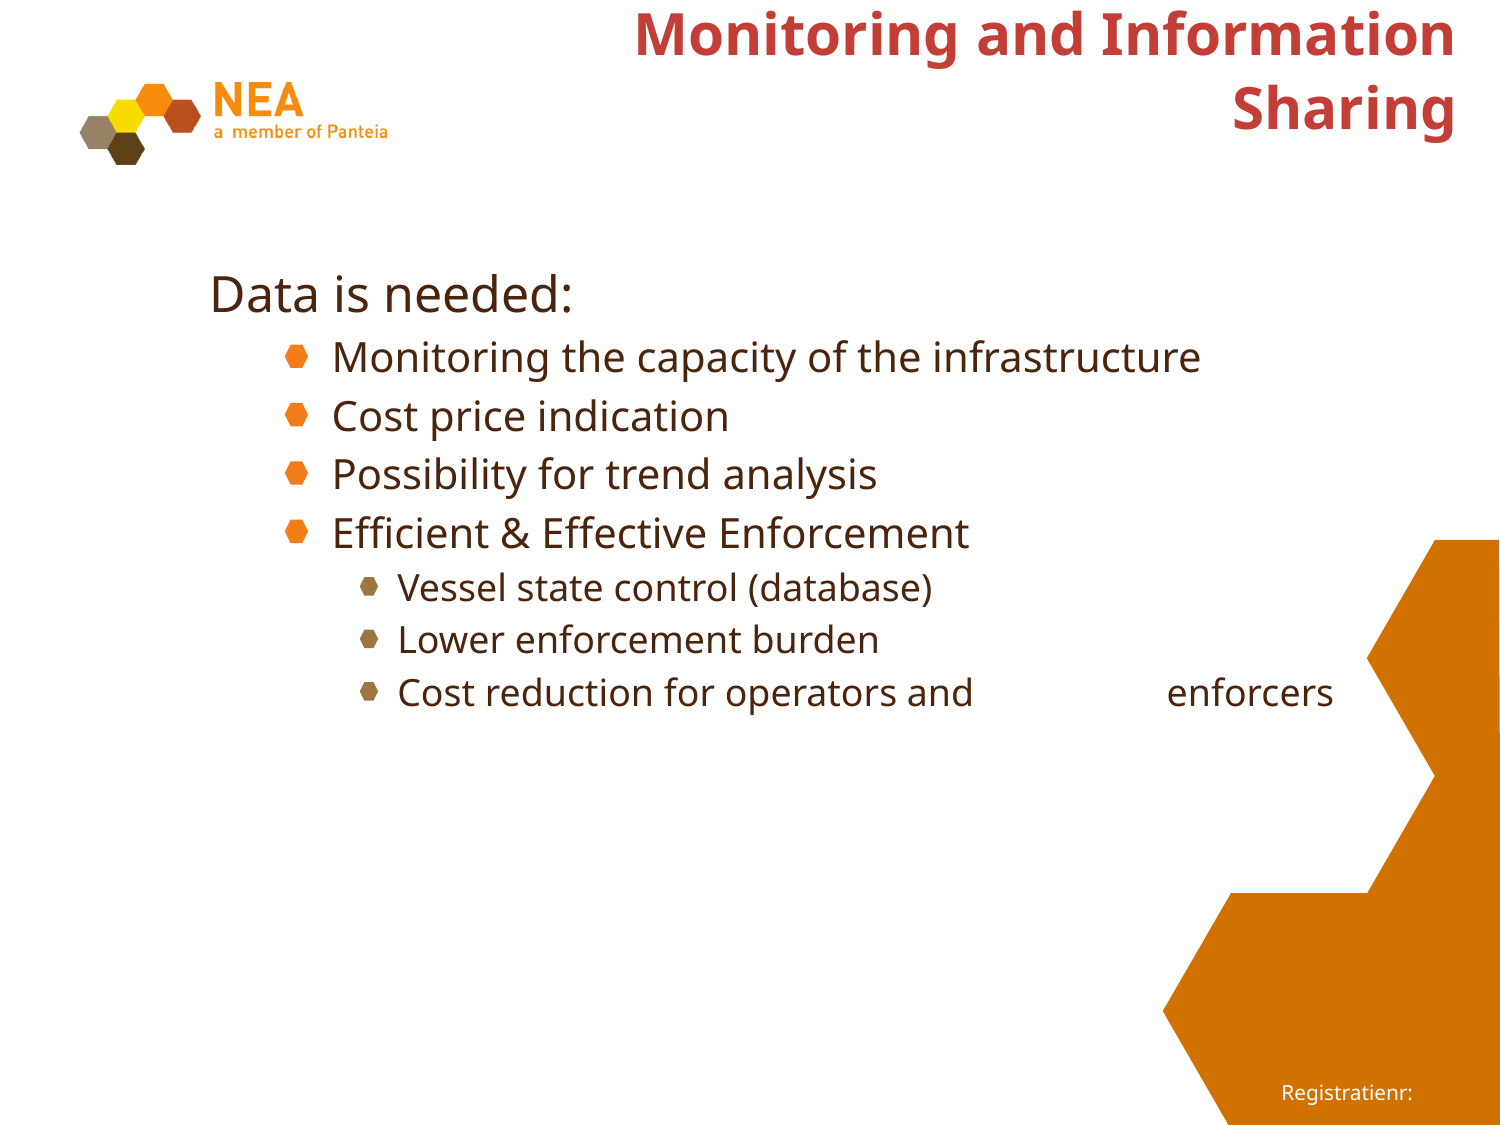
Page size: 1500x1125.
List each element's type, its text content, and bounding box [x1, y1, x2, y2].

picture [79, 82, 387, 165]
list Data is needed: Monitoring the capacity of the infrastructure Cost price indication Possibility for trend analysis Efficient & Effective Enforcement Vessel state control (database) Lower enforcement burden Cost reduction for operators and enforcers [194, 255, 1400, 1044]
title Monitoring and Information Sharing [430, 42, 1473, 150]
